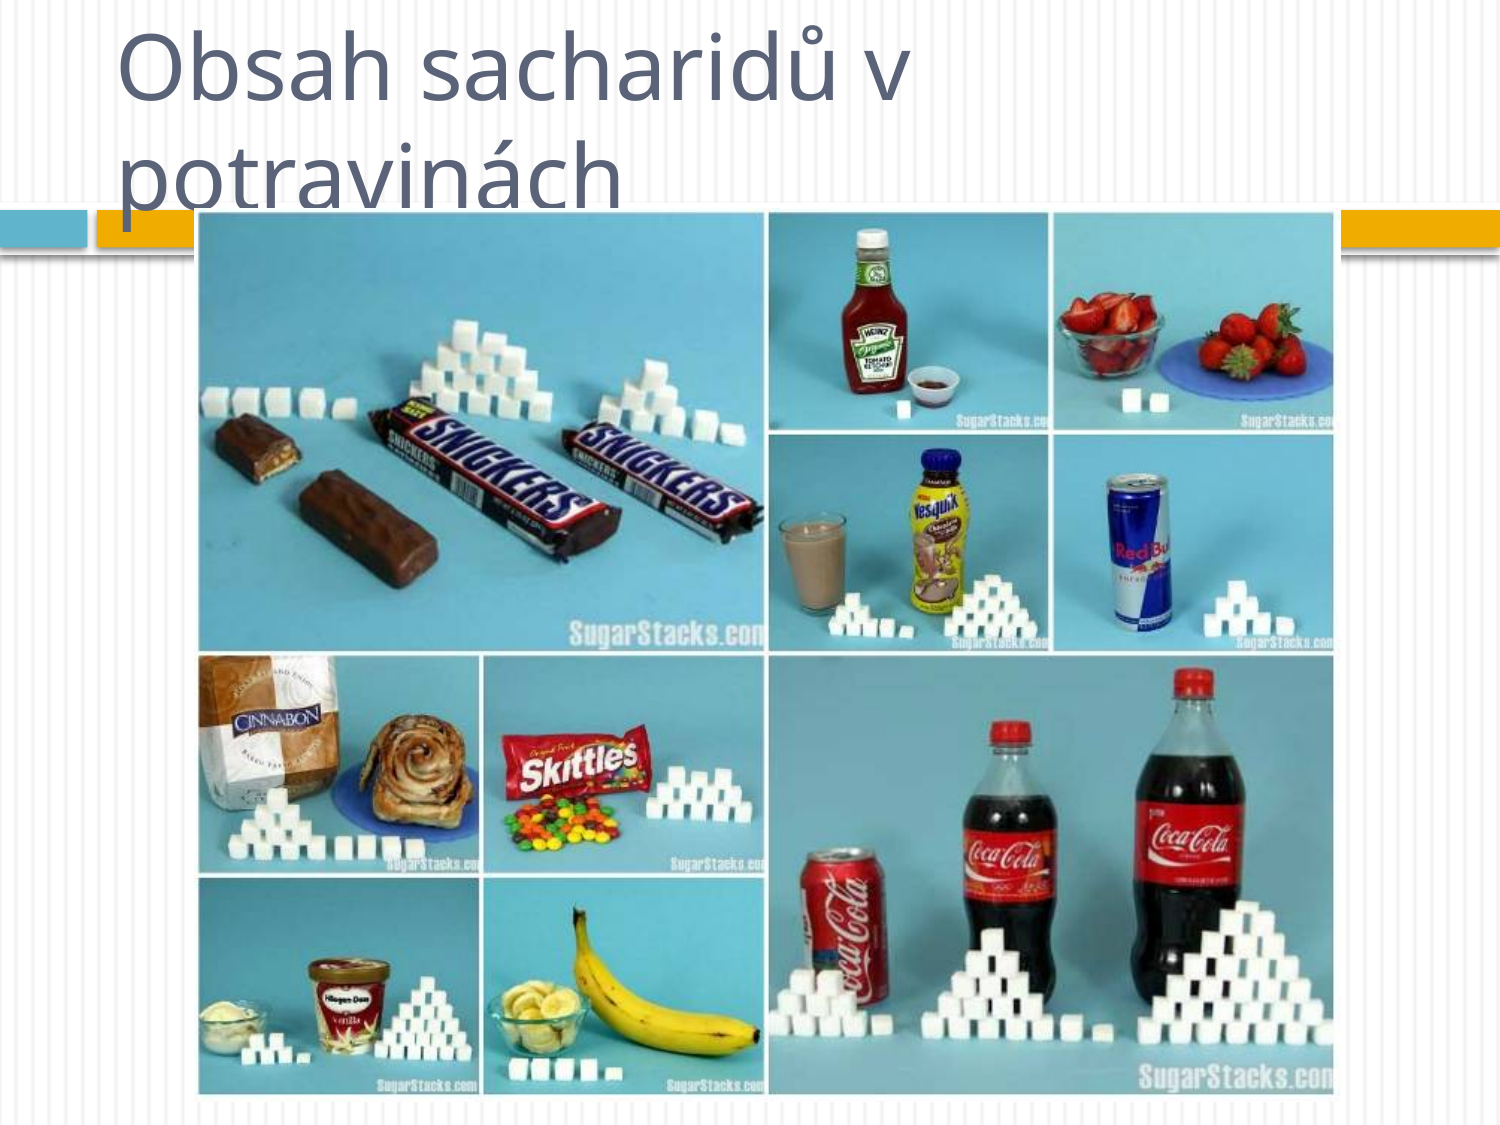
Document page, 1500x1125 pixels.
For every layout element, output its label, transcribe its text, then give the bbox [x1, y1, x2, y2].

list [194, 207, 1341, 1103]
title Obsah sacharidů v potravinách [100, 37, 1438, 200]
